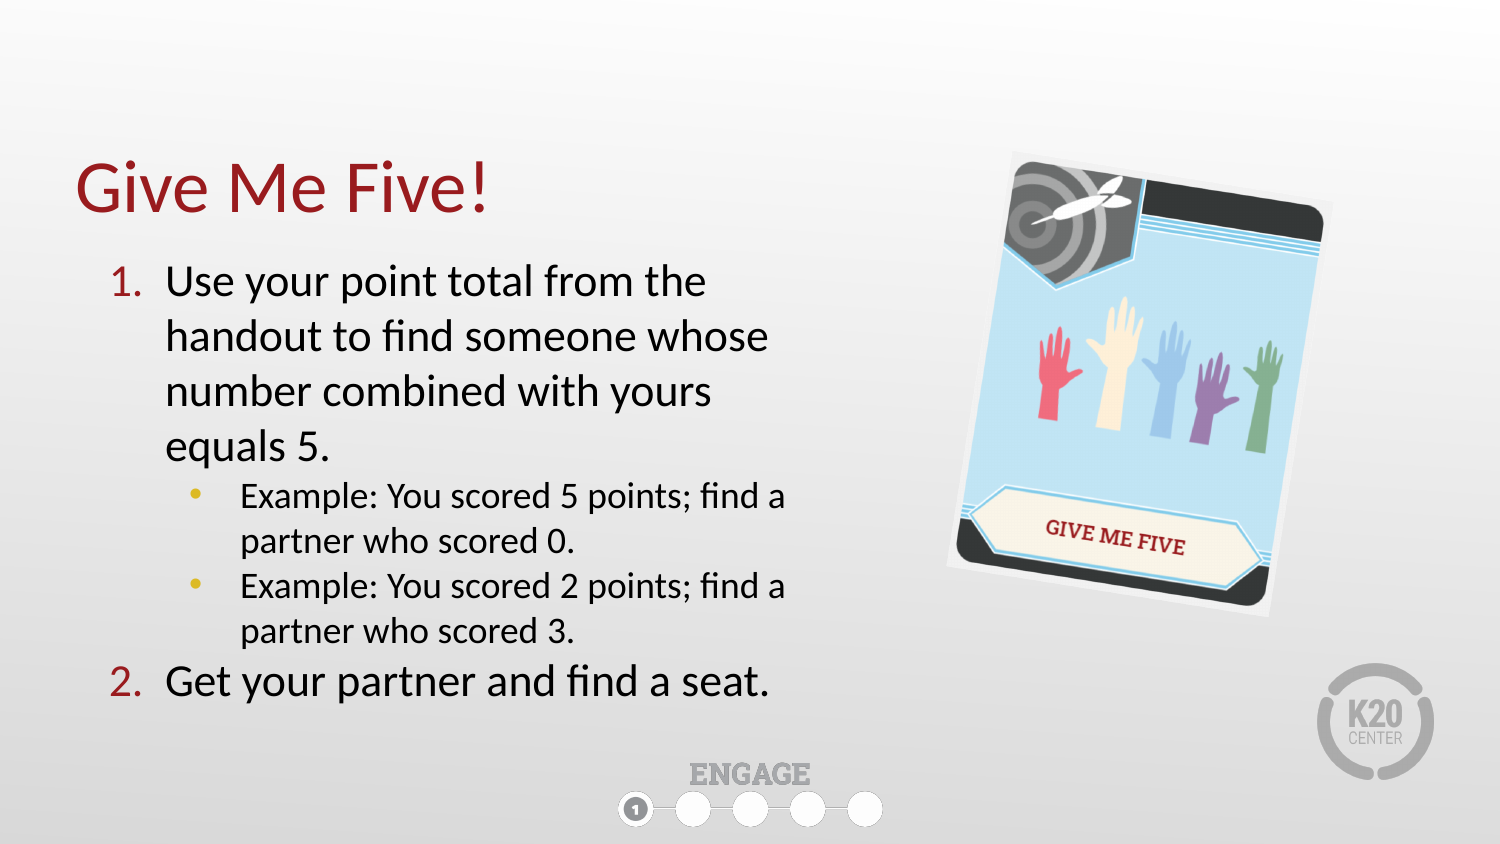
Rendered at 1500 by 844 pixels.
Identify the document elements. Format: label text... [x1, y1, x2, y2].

title Give Me Five! [75, 86, 1425, 228]
picture [977, 173, 1304, 594]
picture [535, 713, 965, 844]
picture [1300, 646, 1451, 797]
list Use your point total from the handout to find someone whose number combined with yours equals 5. Example: You scored 5 points; find a partner who scored 0. Example: You scored 2 points; find a partner who scored 3. Get your partner and find a seat. [75, 250, 831, 672]
